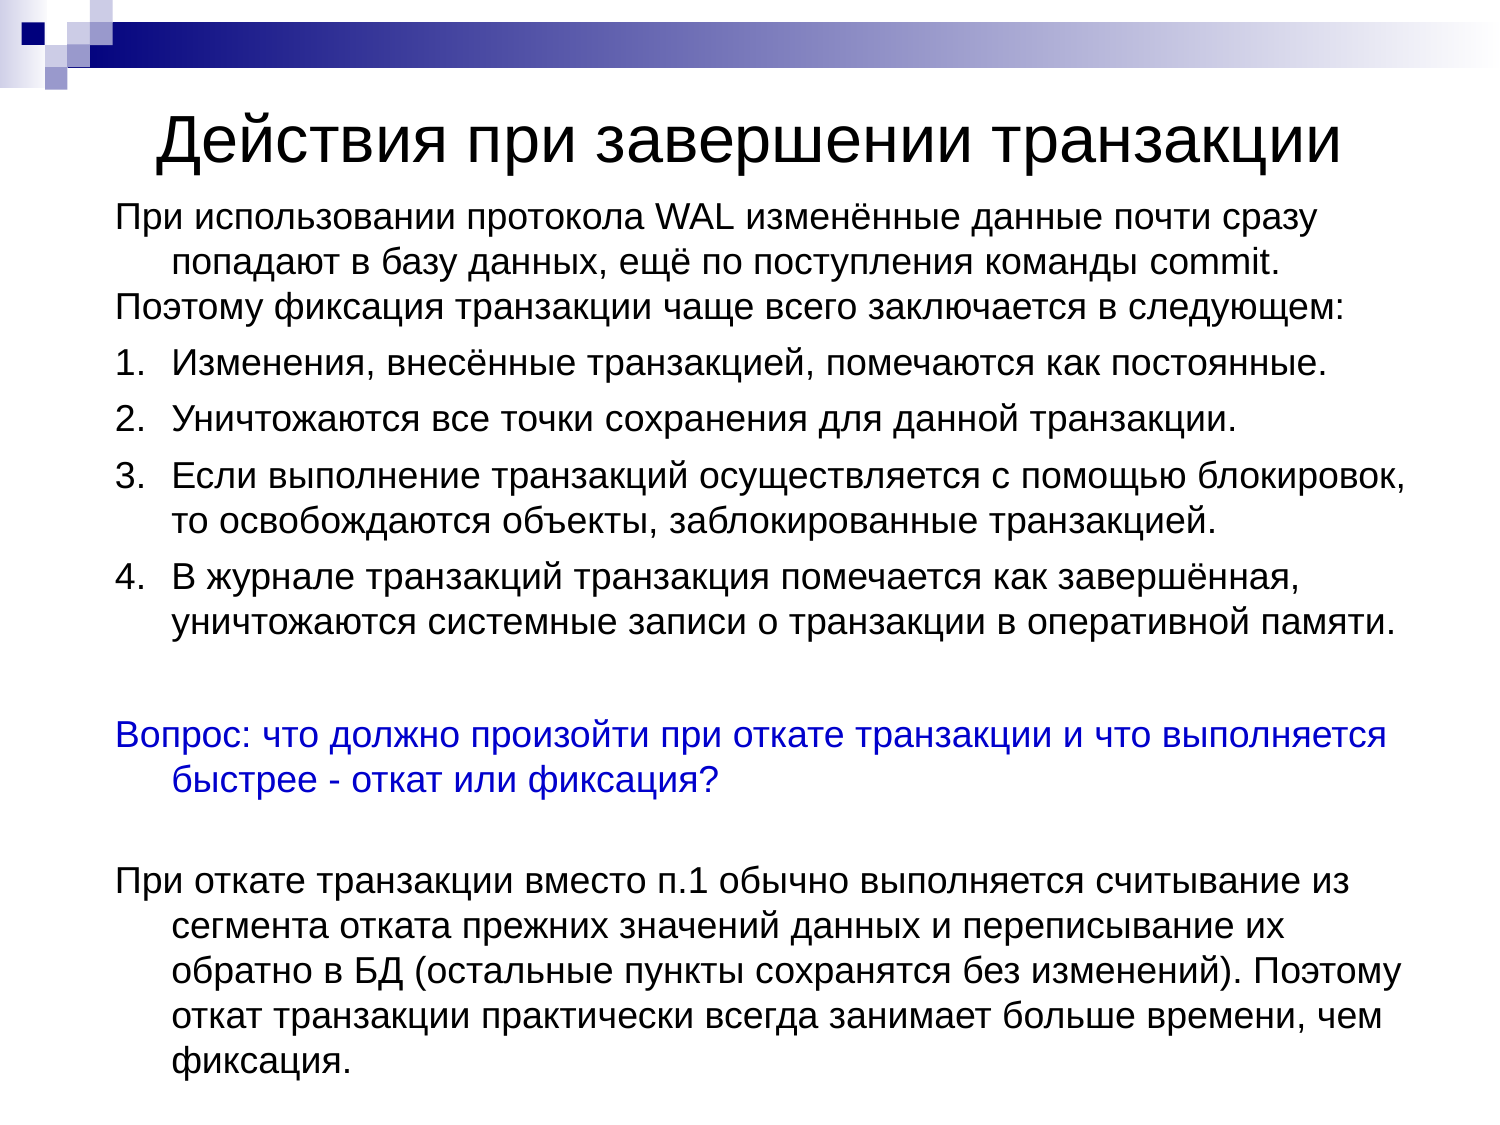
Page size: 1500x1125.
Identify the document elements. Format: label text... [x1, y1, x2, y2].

text_box При использовании протокола WAL изменённые данные почти сразу попадают в базу данных, ещё по поступления команды commit. Поэтому фиксация транзакции чаще всего заключается в следующем: Изменения, внесённые транзакцией, помечаются как постоянные. Уничтожаются все точки сохранения для данной транзакции. Если выполнение транзакций осуществляется с помощью блокировок, то освобождаются объекты, заблокированные транзакцией. В журнале транзакций транзакция помечается как завершённая, уничтожаются системные записи о транзакции в оперативной памяти. Вопрос: что должно произойти при откате транзакции и что выполняется быстрее - откат или фиксация? При откате транзакции вместо п.1 обычно выполняется считывание из сегмента отката прежних значений данных и переписывание их обратно в БД (остальные пункты сохранятся без изменений). Поэтому откат транзакции практически всегда занимает больше времени, чем фиксация. [100, 184, 1424, 1089]
title Действия при завершении транзакции [75, 75, 1425, 197]
